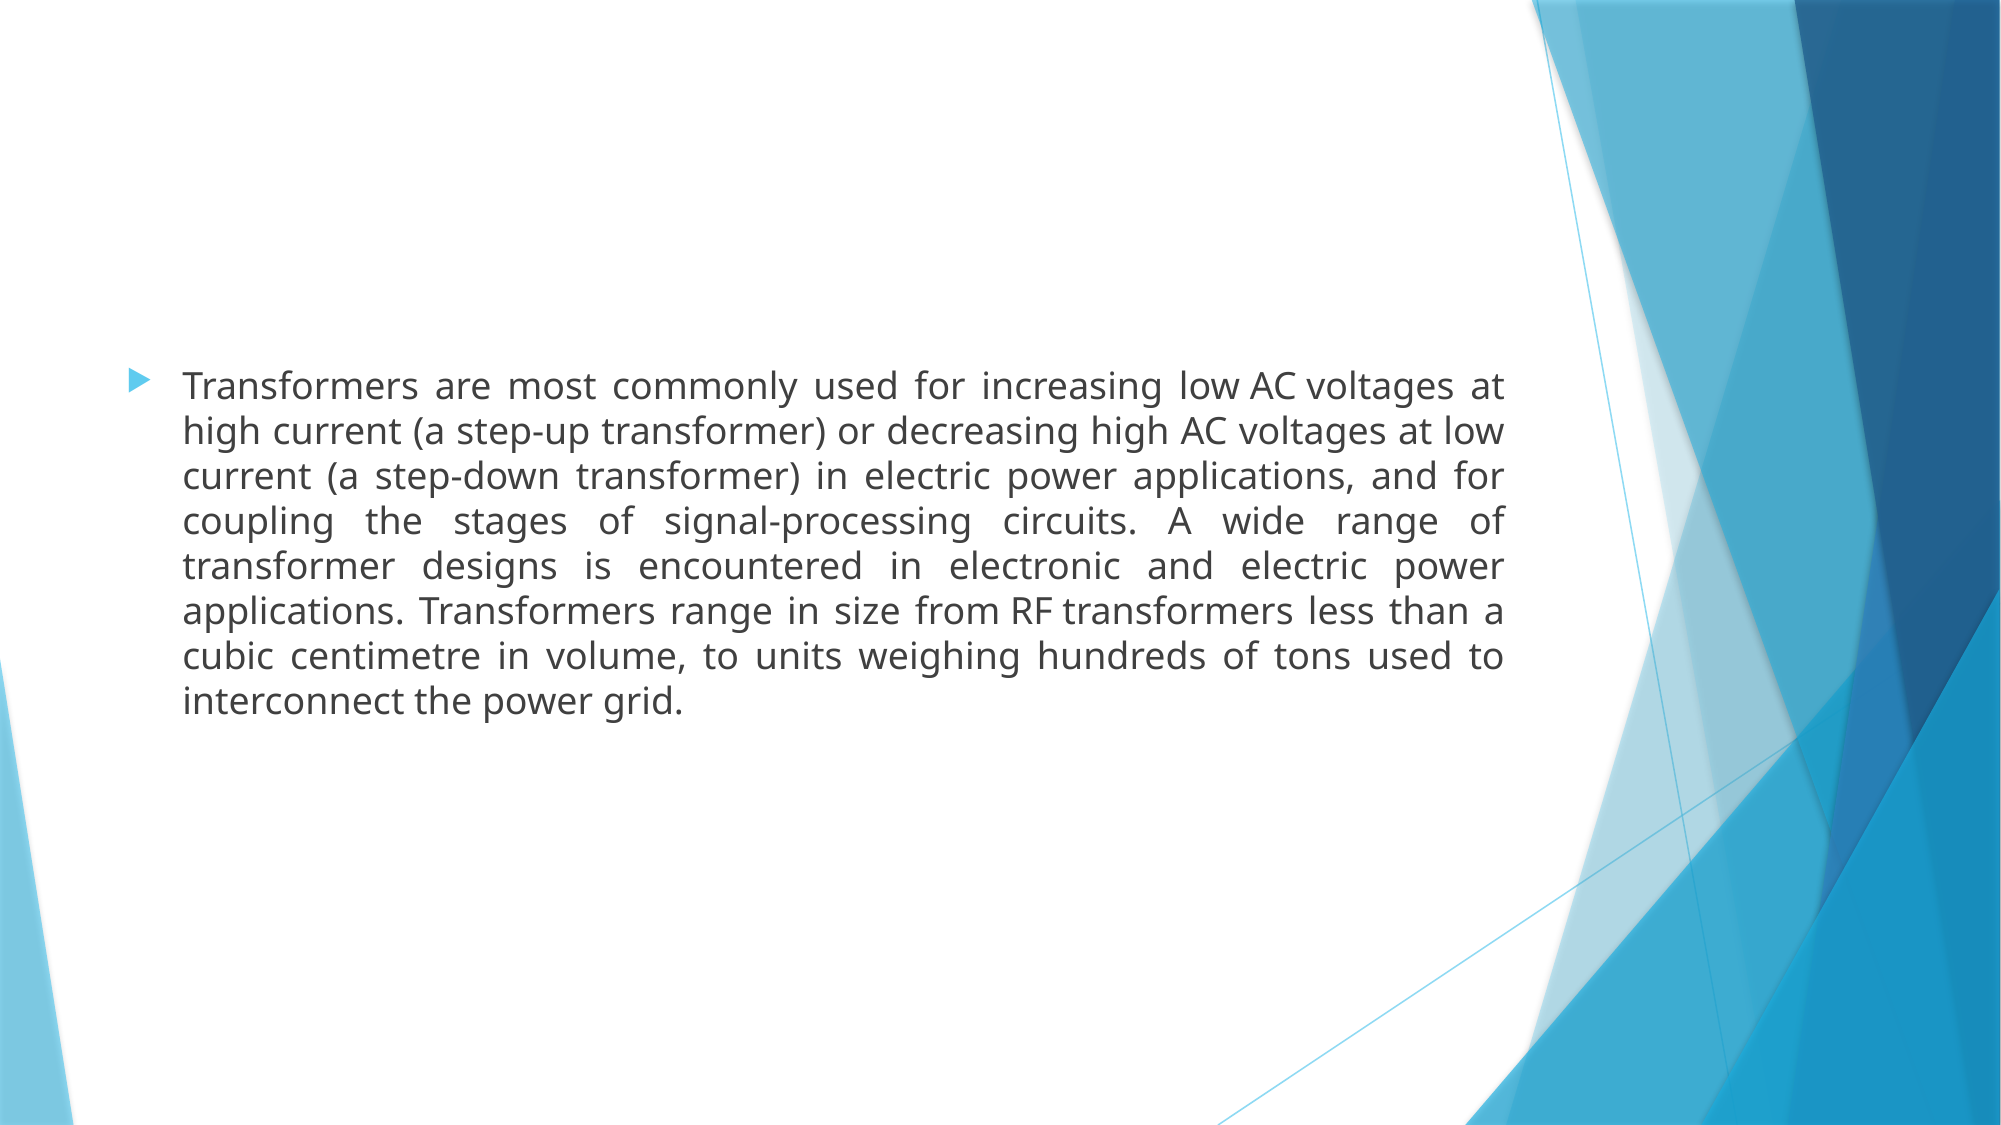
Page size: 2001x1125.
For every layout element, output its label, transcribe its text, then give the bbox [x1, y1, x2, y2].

list Transformers are most commonly used for increasing low AC voltages at high current (a step-up transformer) or decreasing high AC voltages at low current (a step-down transformer) in electric power applications, and for coupling the stages of signal-processing circuits. A wide range of transformer designs is encountered in electronic and electric power applications. Transformers range in size from RF transformers less than a cubic centimetre in volume, to units weighing hundreds of tons used to interconnect the power grid. [111, 354, 1522, 992]
